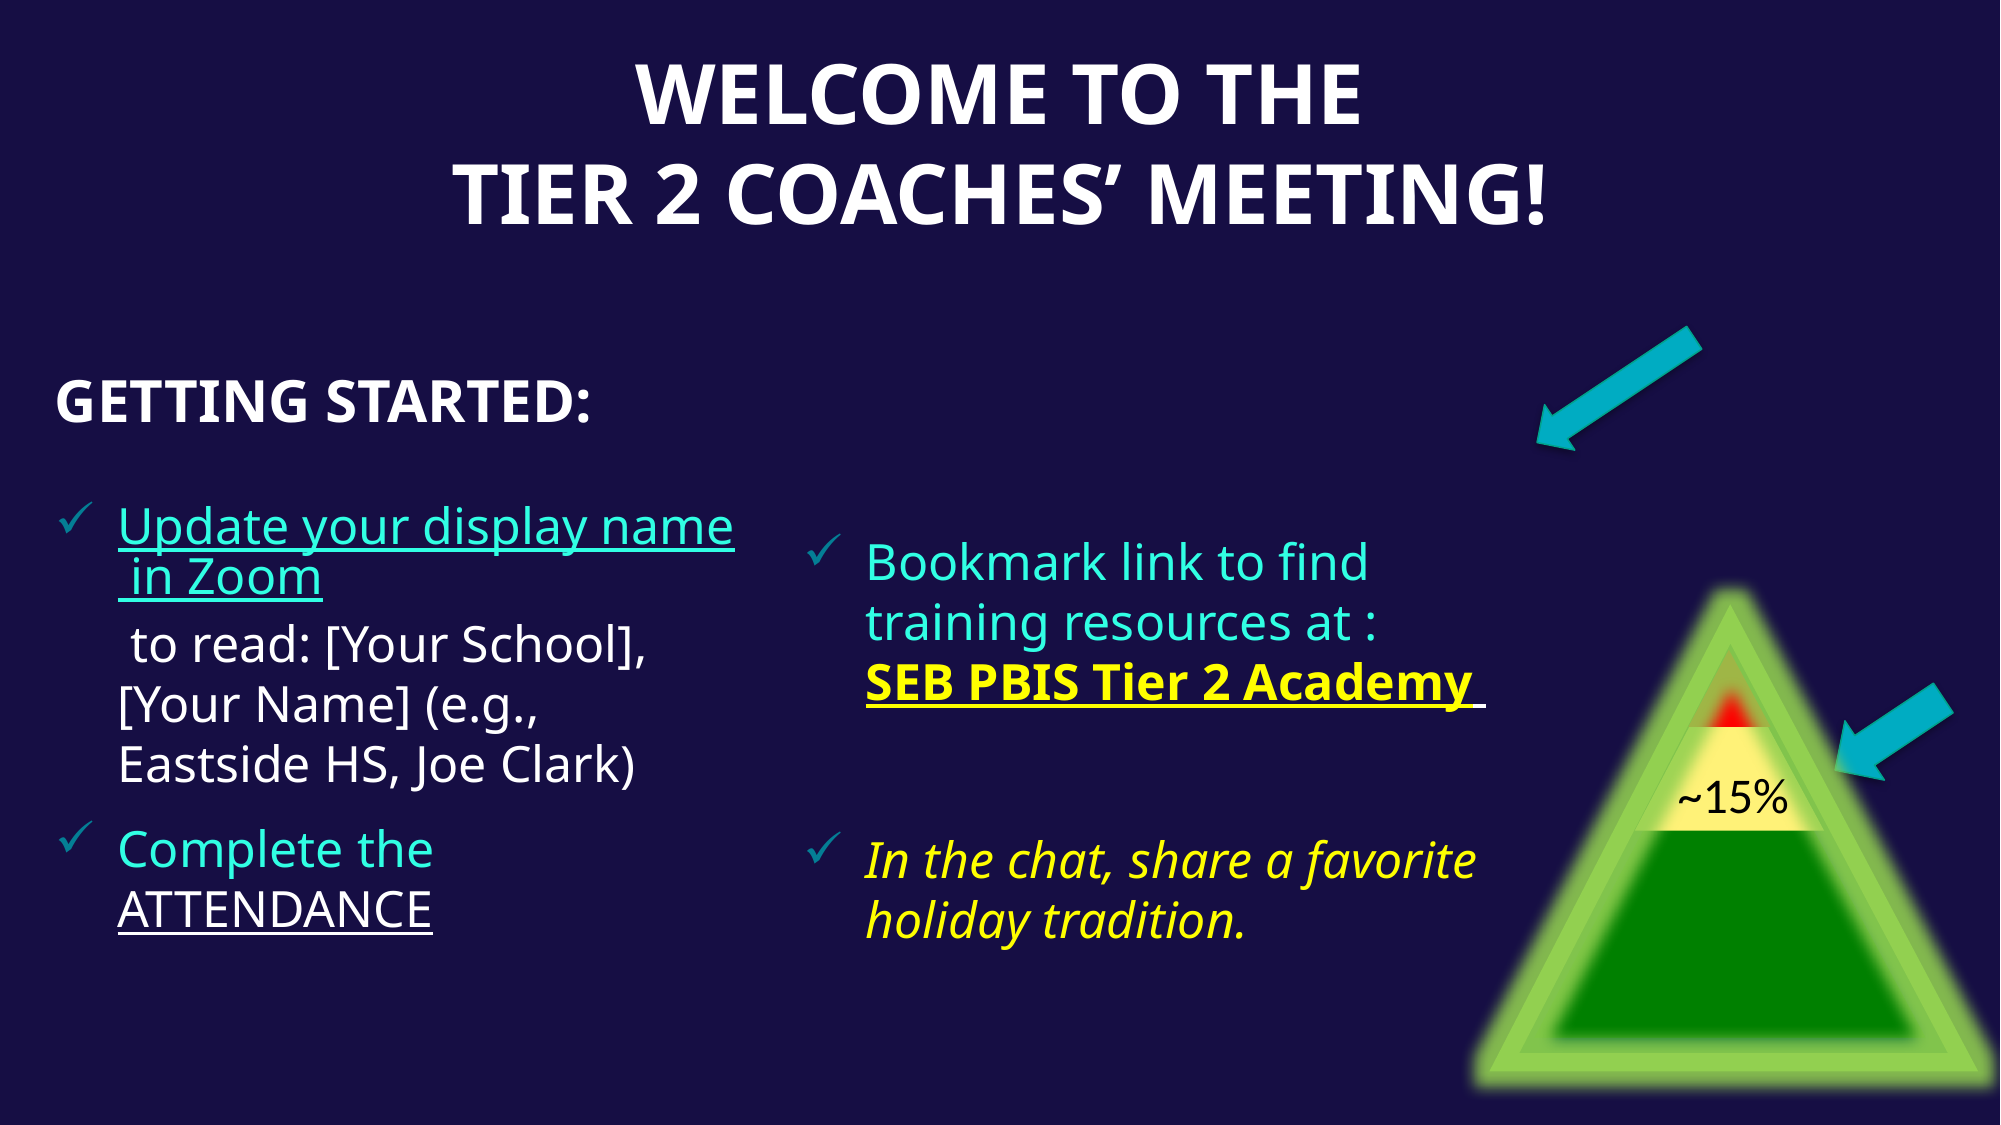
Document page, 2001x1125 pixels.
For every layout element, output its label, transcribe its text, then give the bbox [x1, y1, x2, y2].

title Welcome tO THE Tier 2 COACHES’ MEETing! [150, 25, 1850, 250]
text_box [1562, 325, 1703, 451]
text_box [1504, 623, 1964, 1063]
list GETTING STARTED: Update your display name in Zoom to read: [Your School], [Your Name] (e.g., Eastside HS, Joe Clark) Complete the ATTENDANCE [39, 239, 759, 997]
text_box Bookmark link to find training resources at : SEB PBIS Tier 2 Academy In the chat, share a favorite holiday tradition. [788, 332, 1562, 1049]
